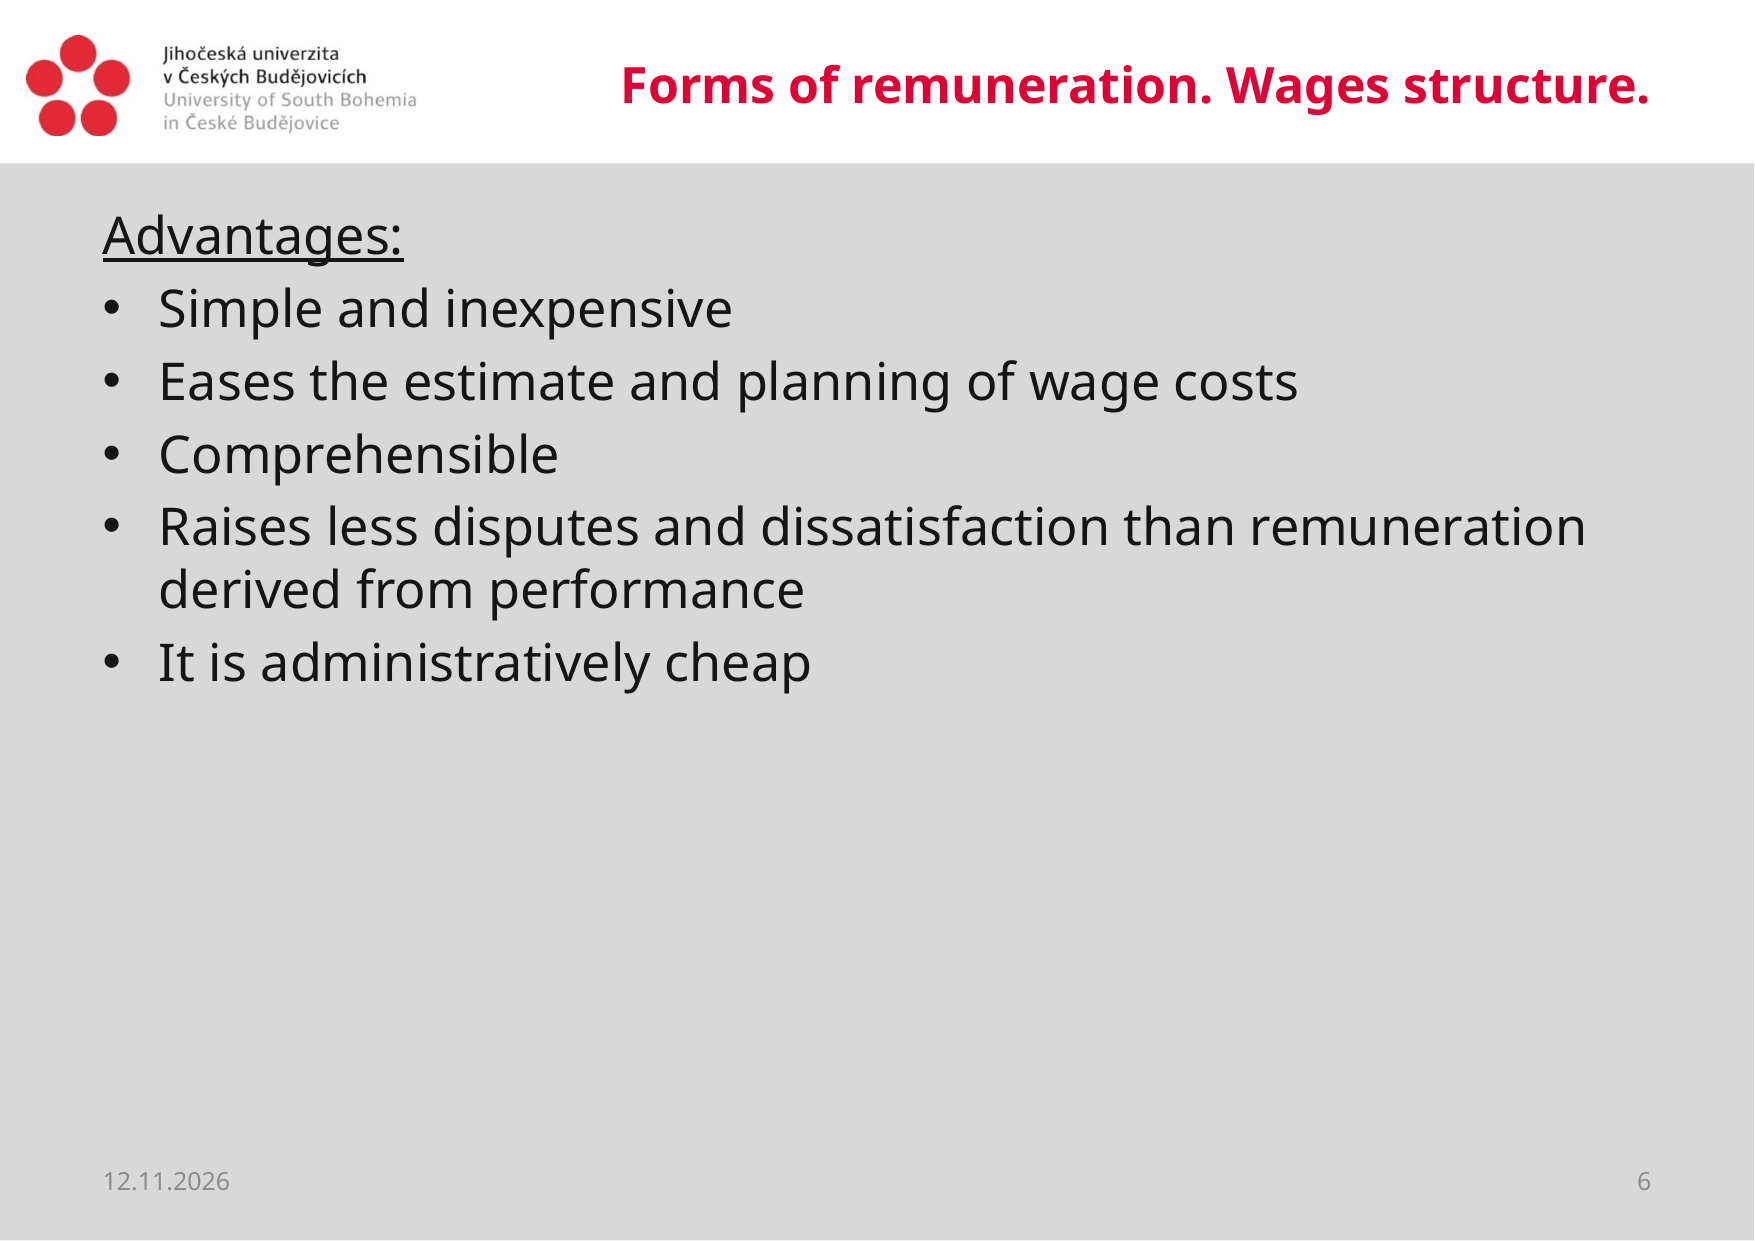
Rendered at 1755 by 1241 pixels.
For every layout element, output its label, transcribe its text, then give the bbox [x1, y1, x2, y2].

title Forms of remuneration. Wages structure. [448, 29, 1667, 139]
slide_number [87, 1149, 498, 1216]
picture [26, 35, 417, 136]
list Advantages: Simple and inexpensive Eases the estimate and planning of wage costs Comprehensible Raises less disputes and dissatisfaction than remuneration derived from performance It is administratively cheap [87, 194, 1667, 1109]
slide_number 6 [1257, 1149, 1667, 1216]
